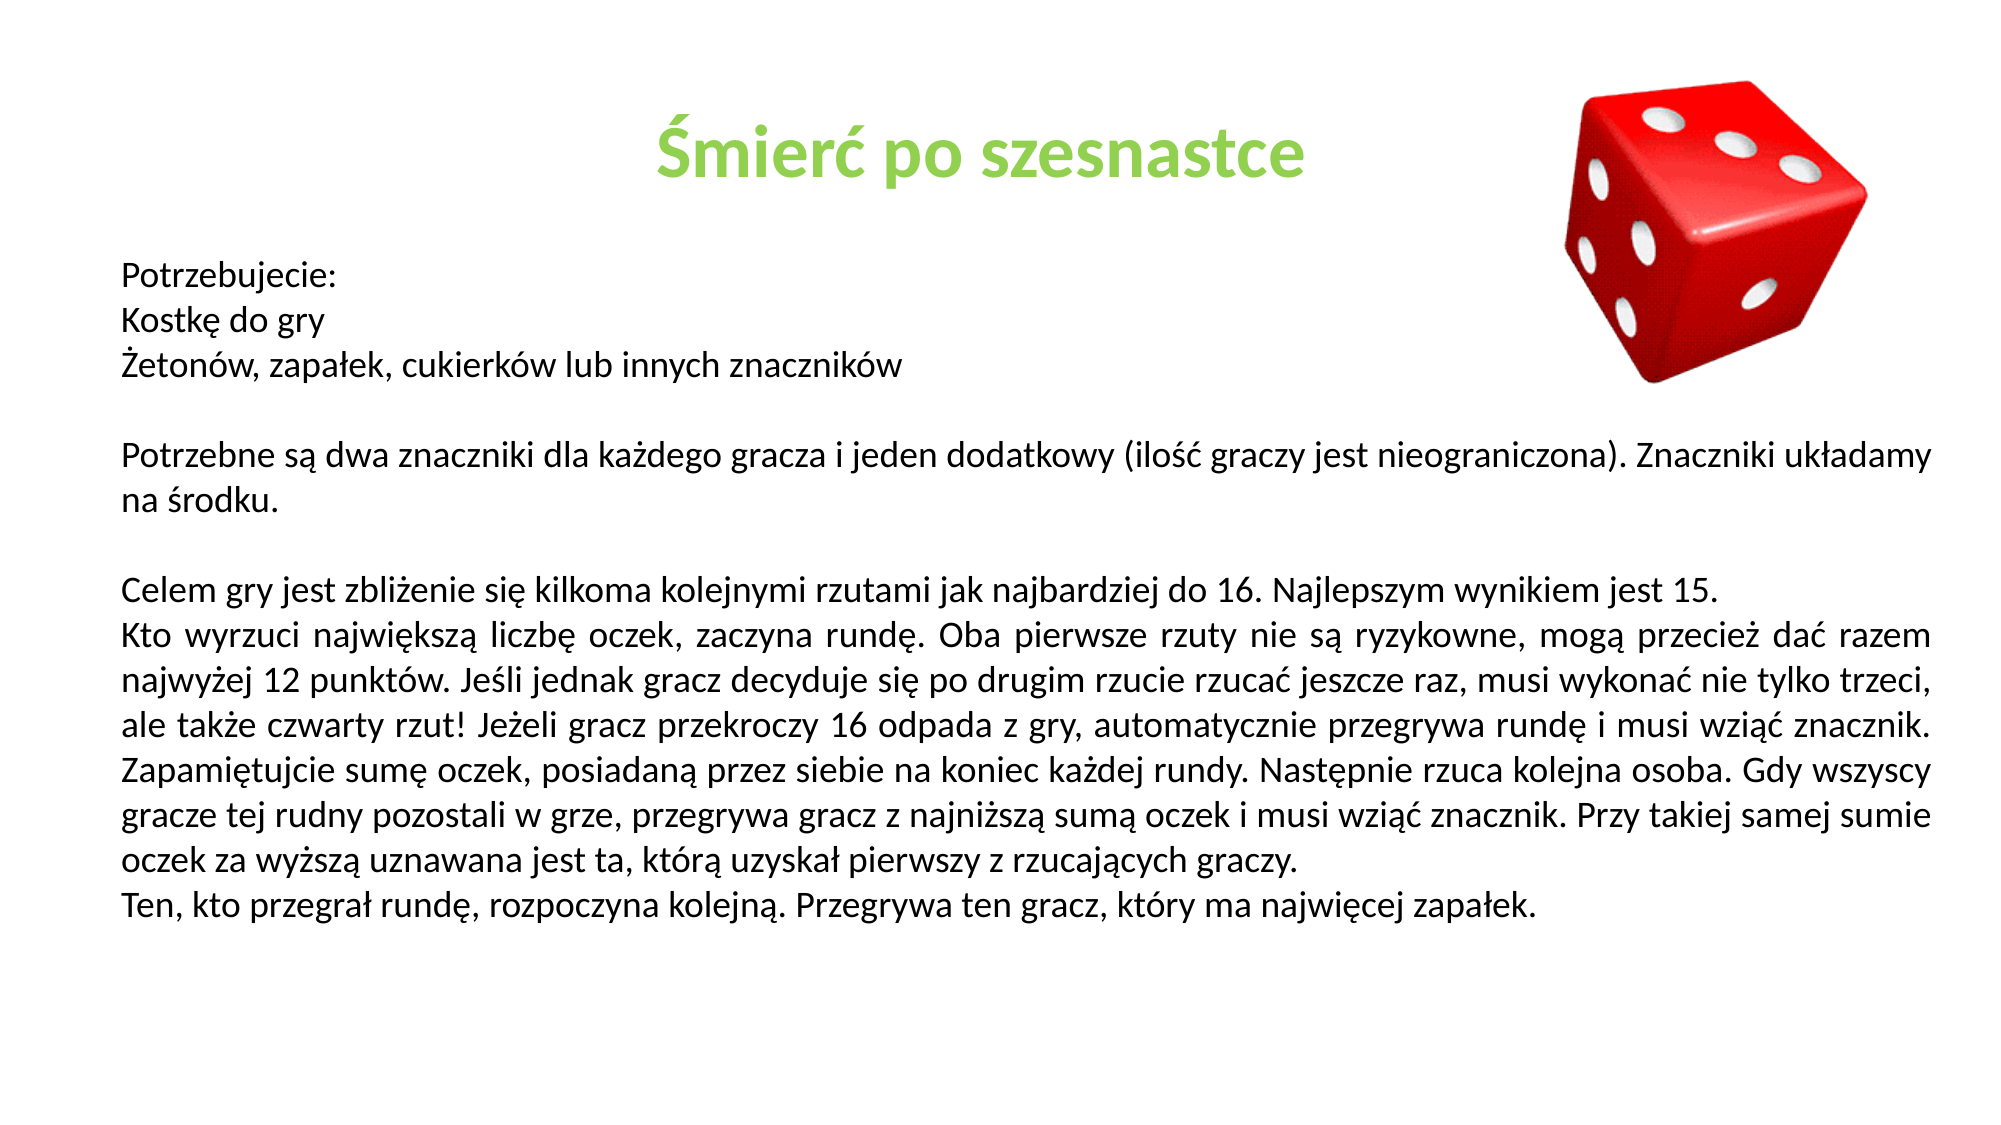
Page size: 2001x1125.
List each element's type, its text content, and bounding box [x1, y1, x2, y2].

picture [1519, 54, 1876, 396]
text_box Potrzebujecie: Kostkę do gry Żetonów, zapałek, cukierków lub innych znaczników Potrzebne są dwa znaczniki dla każdego gracza i jeden dodatkowy (ilość graczy jest nieograniczona). Znaczniki układamy na środku. Celem gry jest zbliżenie się kilkoma kolejnymi rzutami jak najbardziej do 16. Najlepszym wynikiem jest 15. Kto wyrzuci największą liczbę oczek, zaczyna rundę. Oba pierwsze rzuty nie są ryzykowne, mogą przecież dać razem najwyżej 12 punktów. Jeśli jednak gracz decyduje się po drugim rzucie rzucać jeszcze raz, musi wykonać nie tylko trzeci, ale także czwarty rzut! Jeżeli gracz przekroczy 16 odpada z gry, automatycznie przegrywa rundę i musi wziąć znacznik. Zapamiętujcie sumę oczek, posiadaną przez siebie na koniec każdej rundy. Następnie rzuca kolejna osoba. Gdy wszyscy gracze tej rudny pozostali w grze, przegrywa gracz z najniższą sumą oczek i musi wziąć znacznik. Przy takiej samej sumie oczek za wyższą uznawana jest ta, którą uzyskał pierwszy z rzucających graczy. Ten, kto przegrał rundę, rozpoczyna kolejną. Przegrywa ten gracz, który ma najwięcej zapałek. [106, 242, 1949, 933]
text_box Śmierć po szesnastce [641, 94, 1359, 200]
